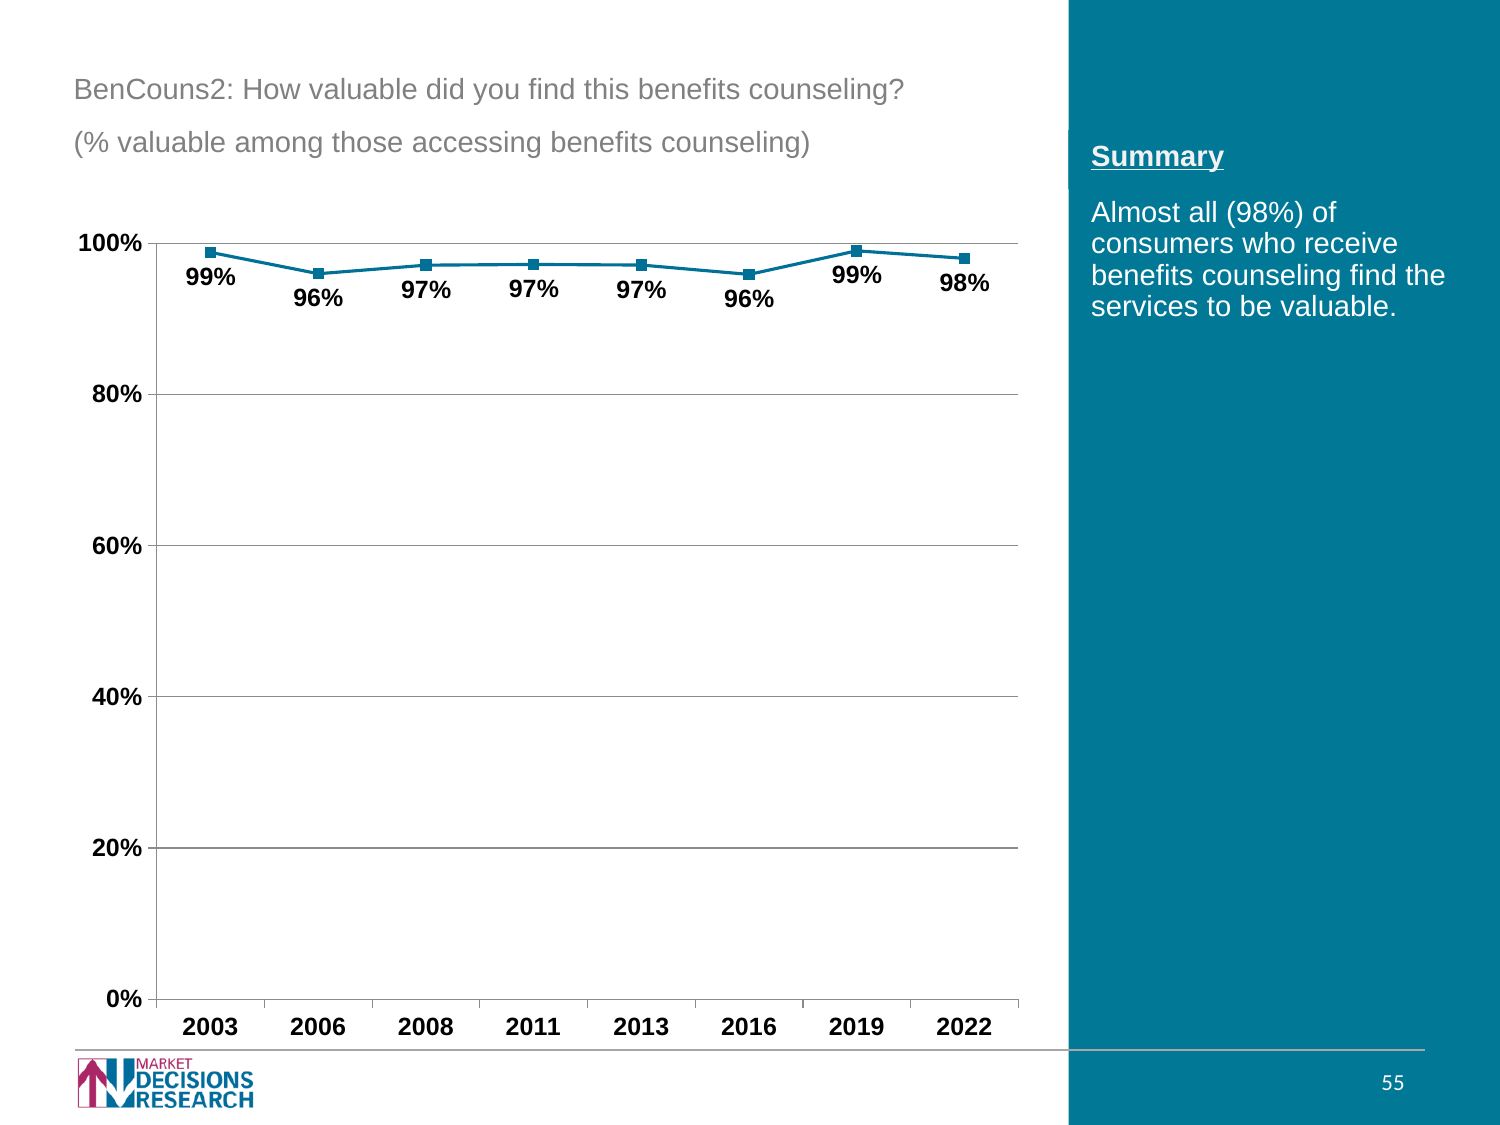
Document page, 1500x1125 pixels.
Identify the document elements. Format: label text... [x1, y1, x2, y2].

list Almost all (98%) of consumers who receive benefits counseling find the services to be valuable. [1068, 189, 1500, 558]
list BenCouns2: How valuable did you find this benefits counseling? (% valuable among those accessing benefits counseling) [58, 67, 1020, 168]
picture [67, 1058, 263, 1118]
chart [58, 212, 1038, 1058]
